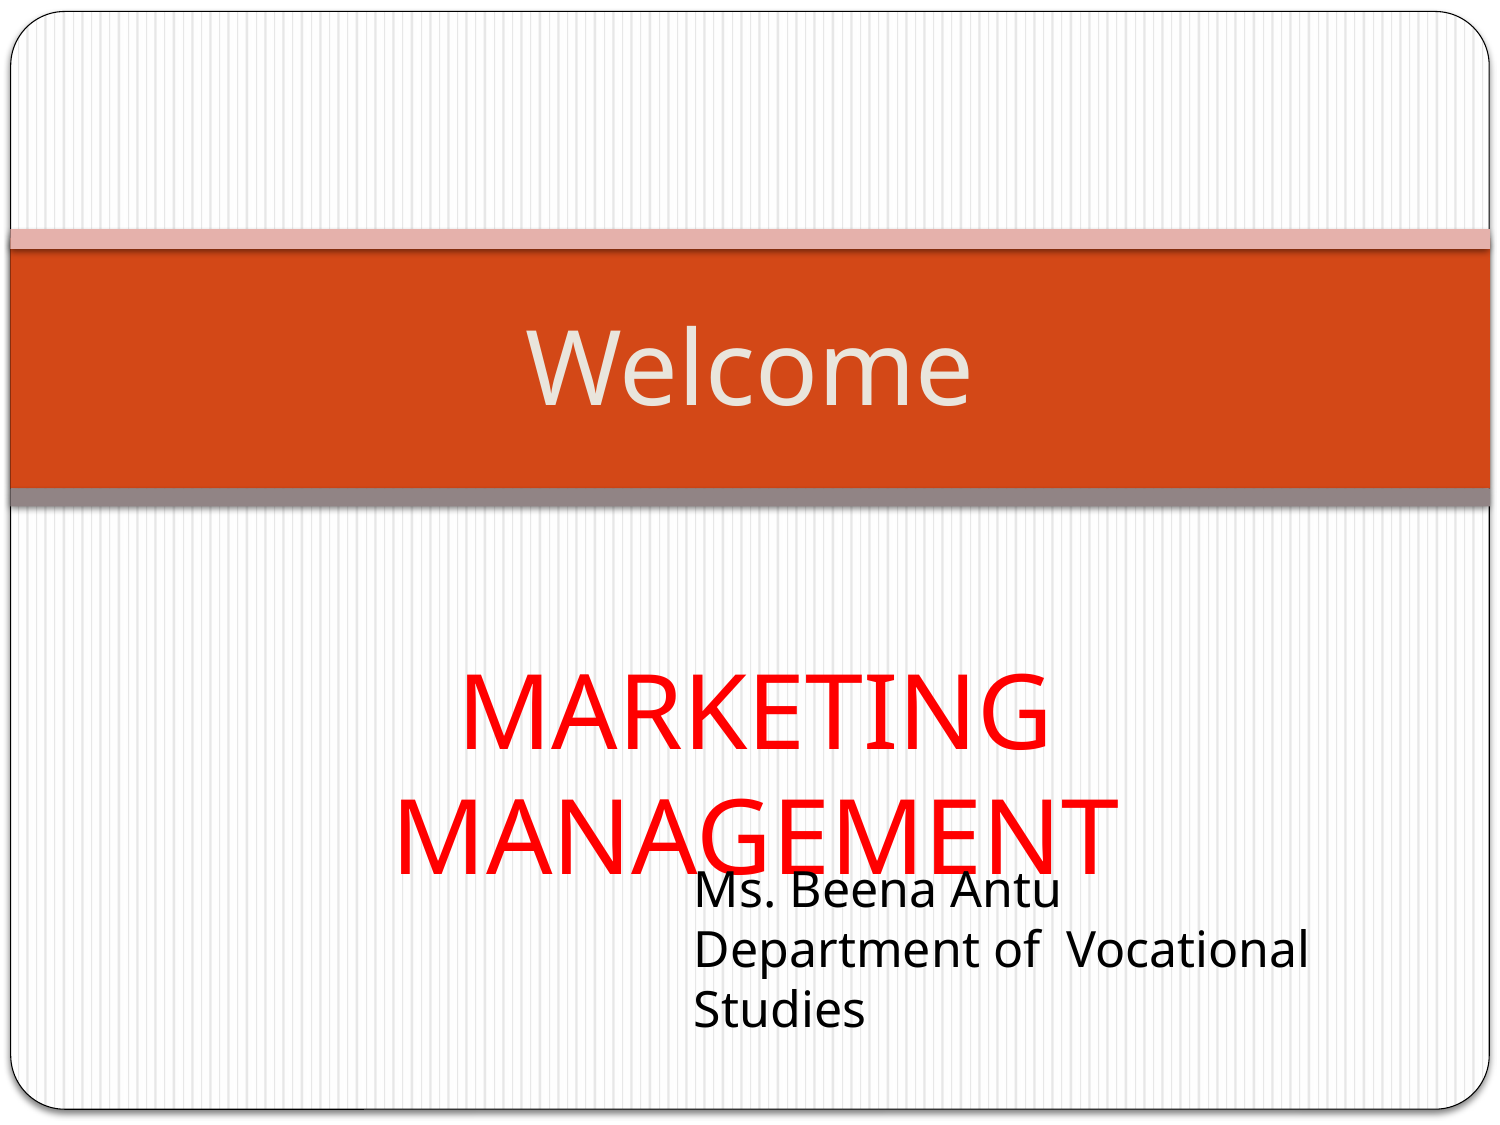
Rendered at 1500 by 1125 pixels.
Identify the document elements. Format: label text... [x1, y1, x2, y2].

text_box Ms. Beena Antu Department of Vocational Studies [679, 849, 1400, 1045]
subtitle MARKETING MANAGEMENT [128, 637, 1383, 925]
title Welcome [75, 247, 1425, 489]
